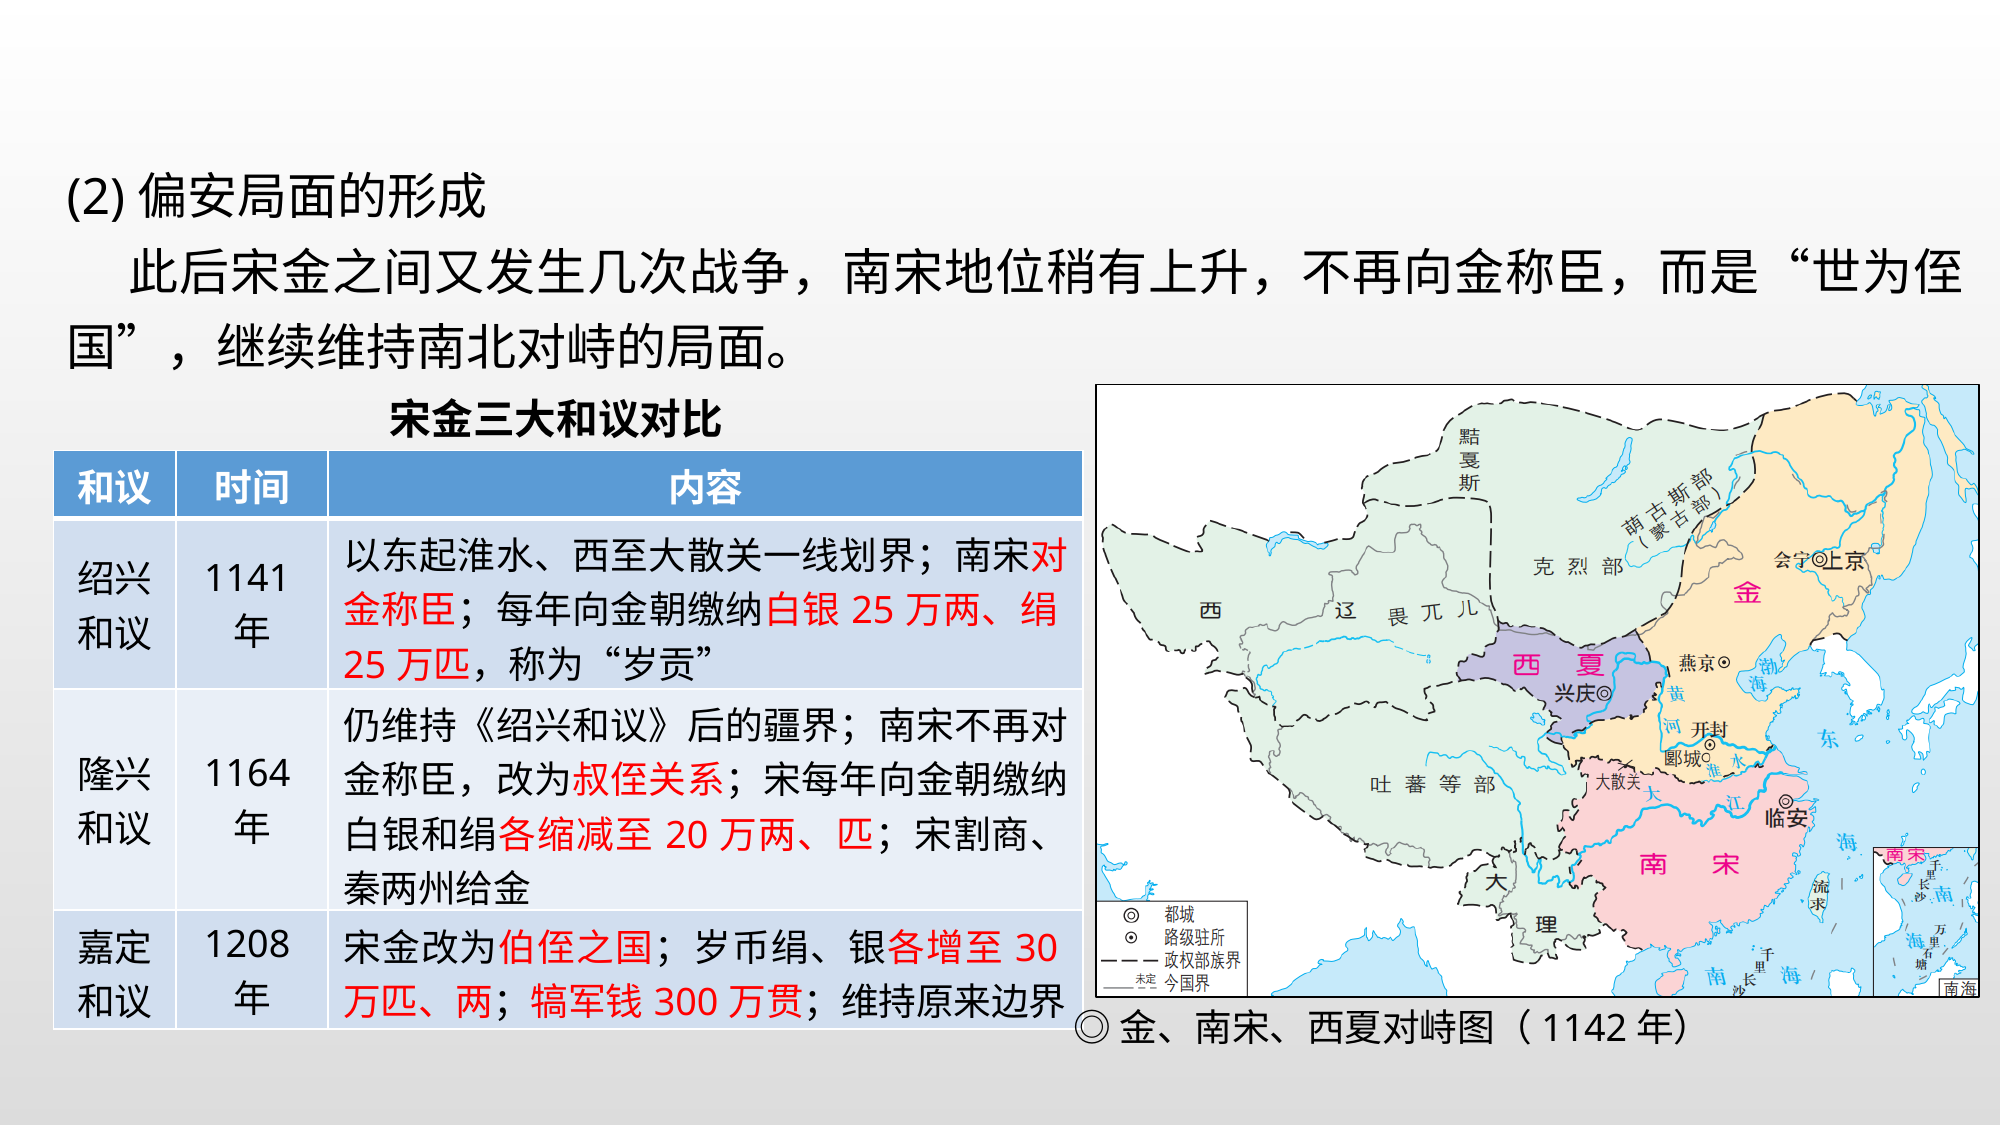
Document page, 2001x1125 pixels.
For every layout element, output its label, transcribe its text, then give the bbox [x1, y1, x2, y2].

table_cell 1164年 [177, 690, 327, 909]
text_box ◎金、南宋、西夏对峙图（1142年） [1058, 996, 1726, 1056]
table_header 内容 [329, 451, 1082, 516]
table_cell 1141年 [177, 521, 327, 688]
table_cell 隆兴和议 [54, 690, 175, 909]
table_cell 仍维持《绍兴和议》后的疆界；南宋不再对金称臣，改为叔侄关系；宋每年向金朝缴纳白银和绢各缩减至20万两、匹；宋割商、秦两州给金 [329, 690, 1082, 909]
text_box (2)偏安局面的形成 此后宋金之间又发生几次战争，南宋地位稍有上升，不再向金称臣，而是“世为侄国”，继续维持南北对峙的局面。 [51, 142, 1979, 383]
picture [1096, 385, 1979, 997]
table_cell 嘉定和议 [54, 911, 175, 1028]
table_cell 以东起淮水、西至大散关一线划界；南宋对金称臣；每年向金朝缴纳白银25万两、绢25万匹，称为“岁贡” [329, 521, 1082, 688]
table_cell 绍兴和议 [54, 521, 175, 688]
table_cell 1208年 [177, 911, 327, 1028]
table_header 和议 [54, 451, 175, 516]
text_box 宋金三大和议对比 [374, 384, 762, 450]
table_cell 宋金改为伯侄之国；岁币绢、银各增至30万匹、两；犒军钱300万贯；维持原来边界 [329, 911, 1082, 1028]
table_header 时间 [177, 451, 327, 516]
